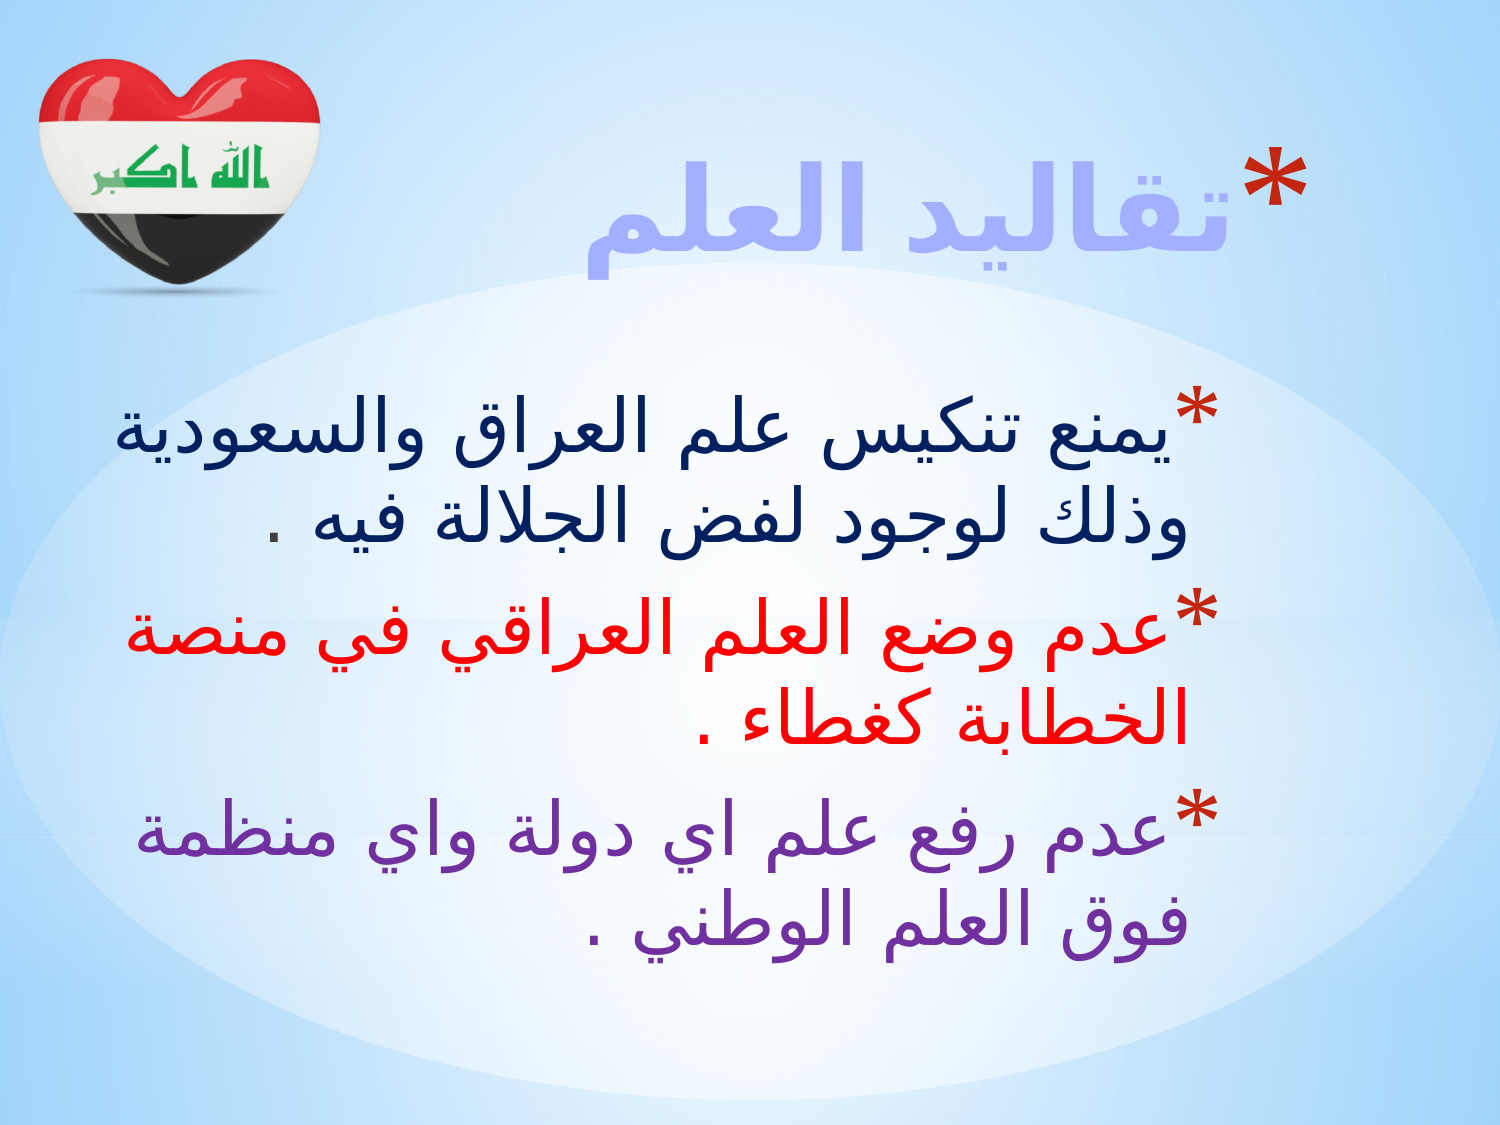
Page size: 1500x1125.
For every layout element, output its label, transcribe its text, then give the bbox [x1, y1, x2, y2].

picture [0, 42, 363, 317]
title تقاليد العلم [501, 125, 1319, 313]
list يمنع تنكيس علم العراق والسعودية وذلك لوجود لفض الجلالة فيه . عدم وضع العلم العراقي في منصة الخطابة كغطاء . عدم رفع علم اي دولة واي منظمة فوق العلم الوطني . [17, 370, 1245, 953]
